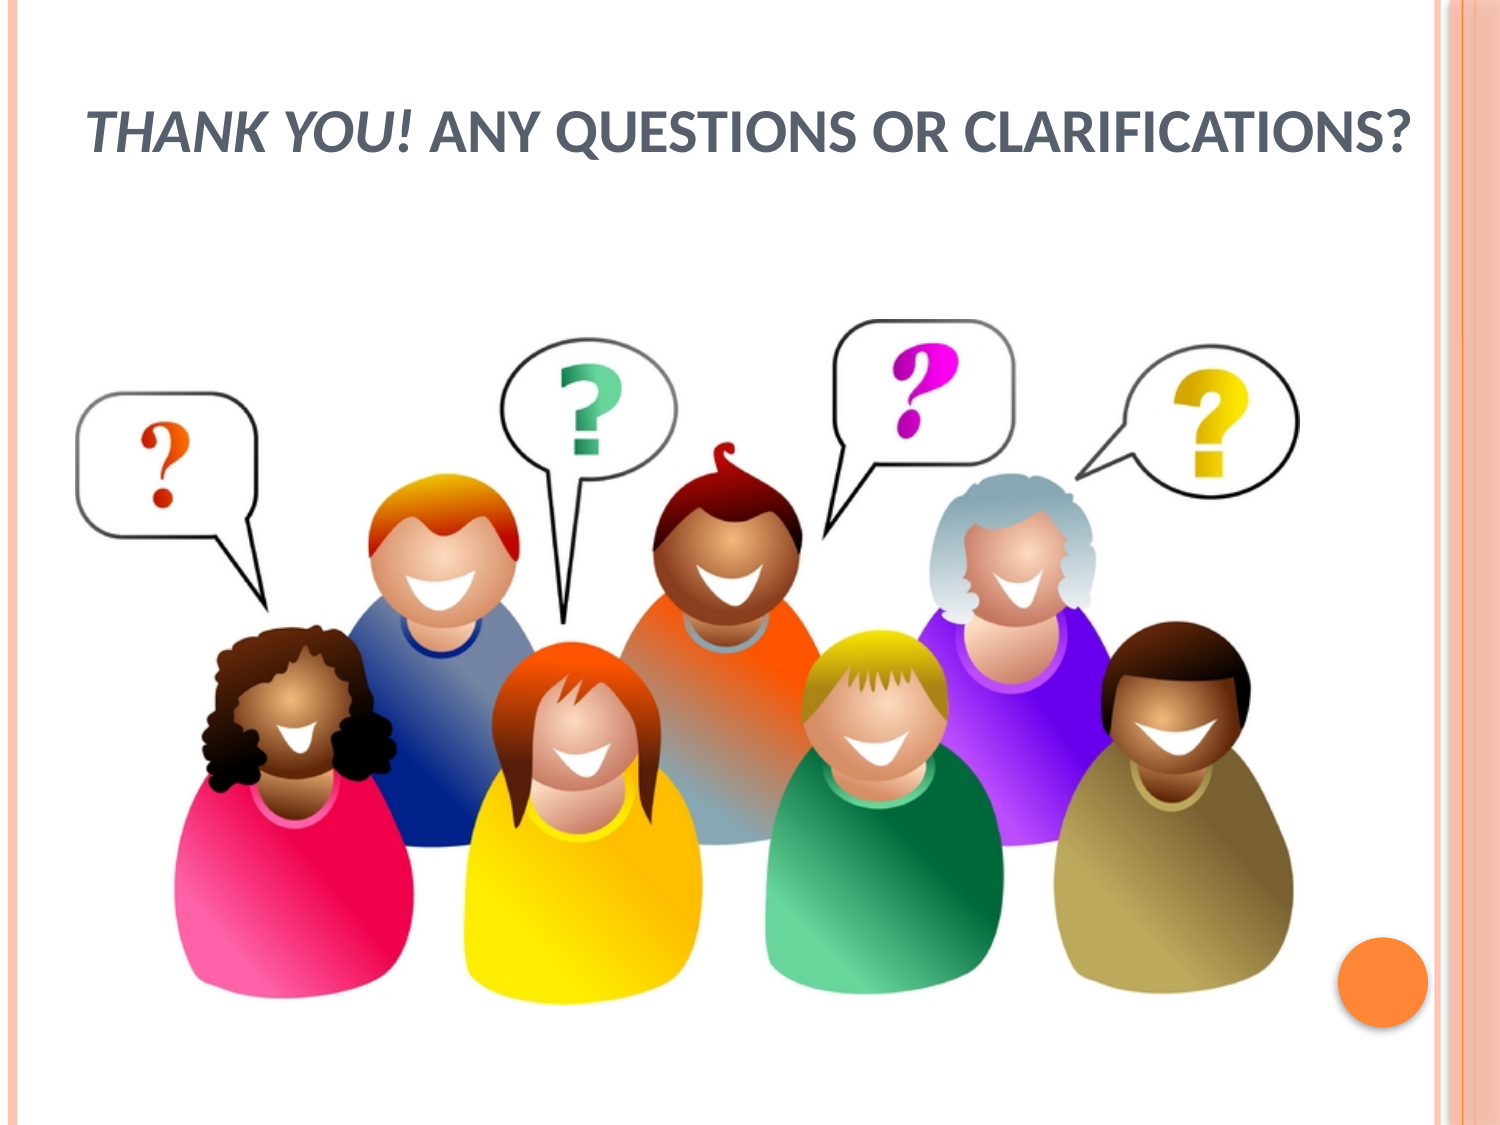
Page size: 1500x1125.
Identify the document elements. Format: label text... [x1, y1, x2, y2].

title Thank you! Any Questions or clarifications? [29, 45, 1471, 173]
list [74, 319, 1301, 1005]
